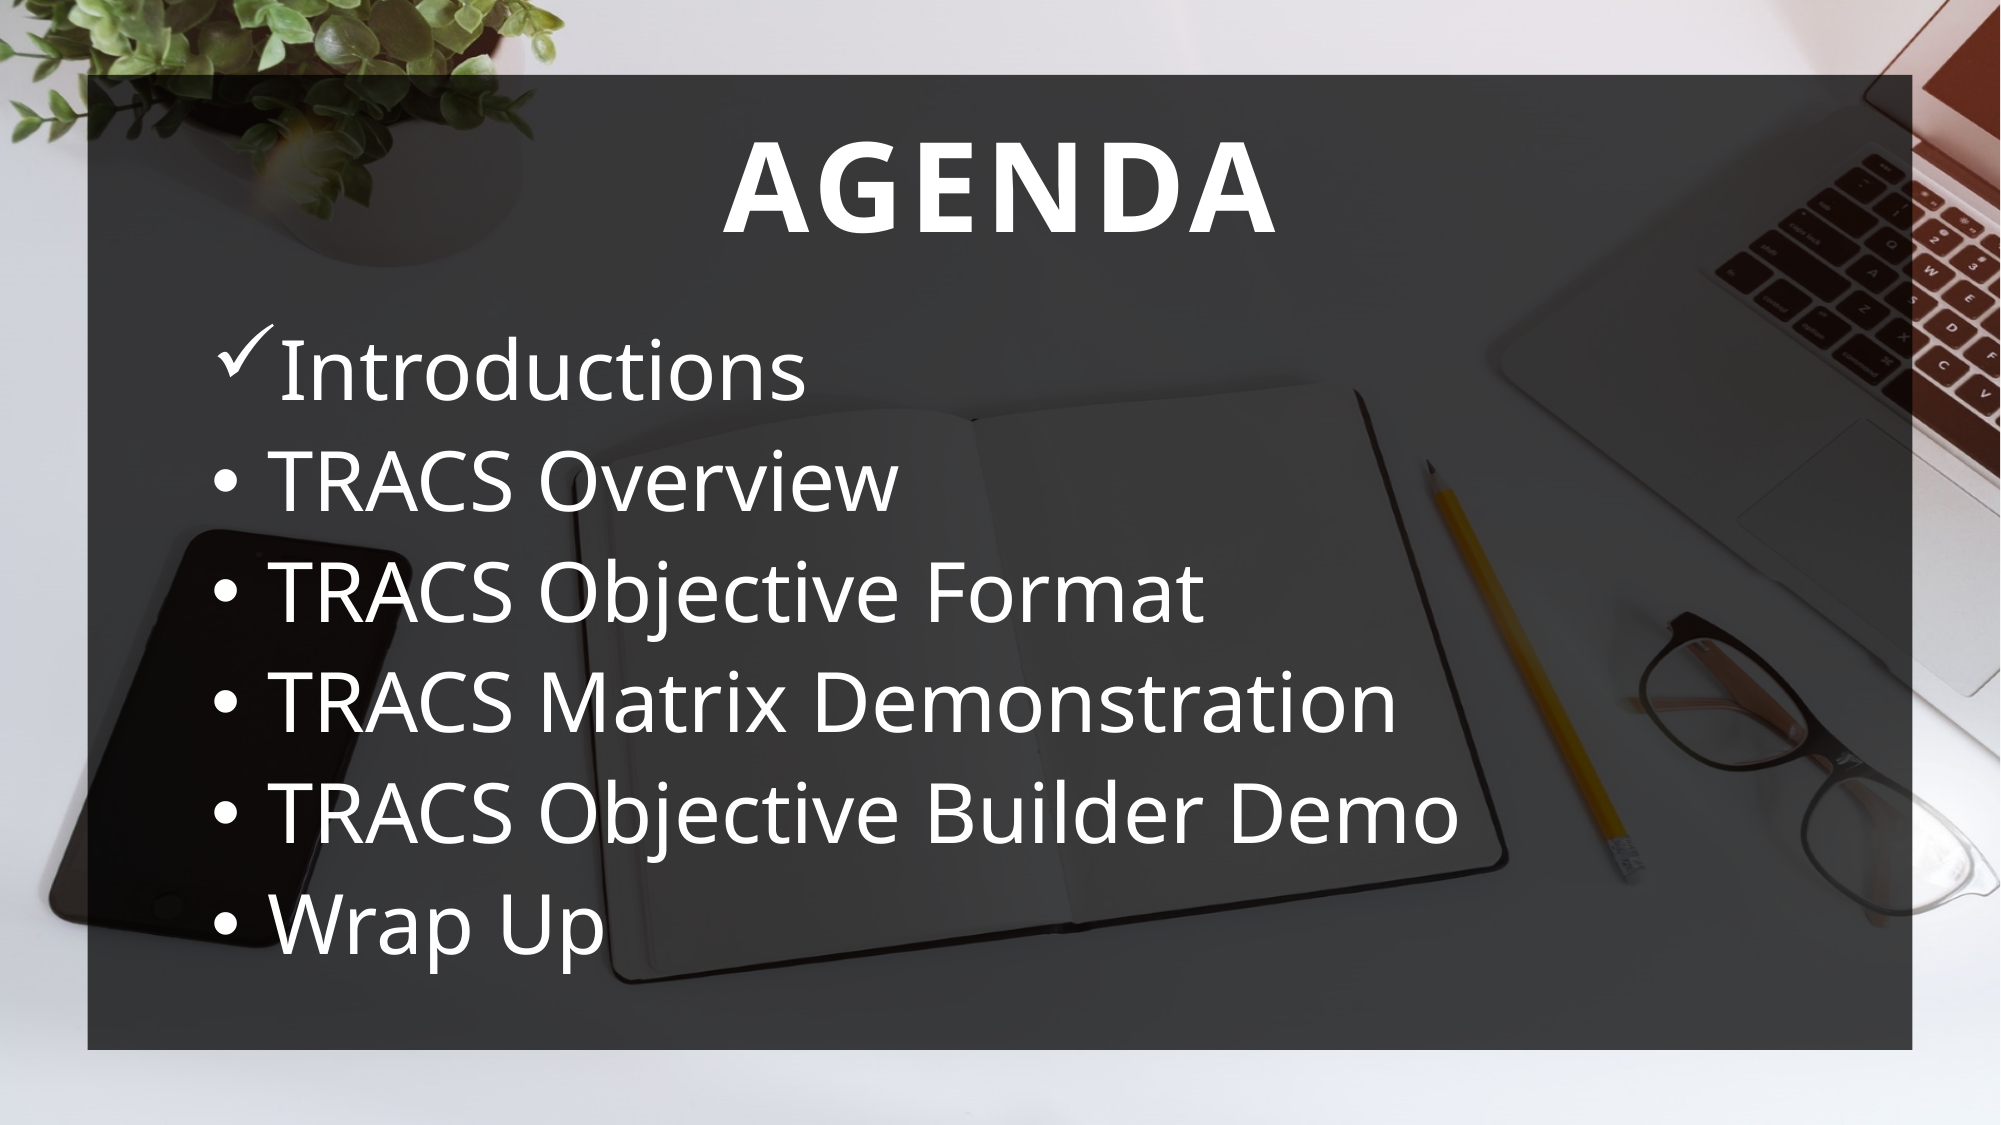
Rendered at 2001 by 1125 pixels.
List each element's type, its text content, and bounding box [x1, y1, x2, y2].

list Introductions TRACS Overview TRACS Objective Format TRACS Matrix Demonstration TRACS Objective Builder Demo Wrap Up [196, 321, 1772, 1002]
picture [0, 0, 2001, 1125]
